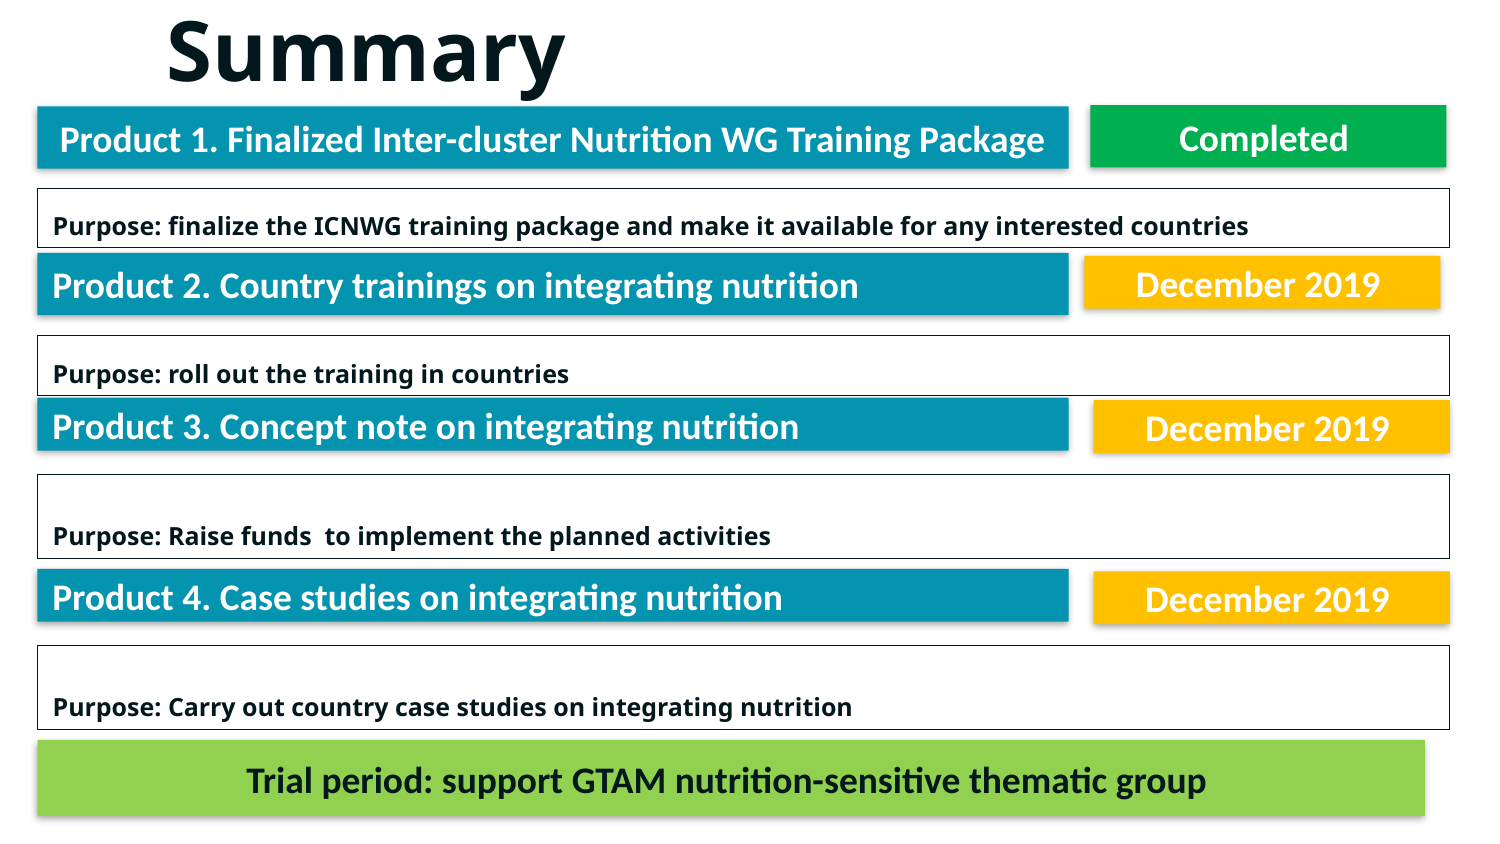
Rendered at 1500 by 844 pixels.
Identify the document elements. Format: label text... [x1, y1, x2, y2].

title Summary [151, 21, 1425, 76]
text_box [37, 106, 1451, 249]
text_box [37, 568, 1451, 730]
text_box Trial period: support GTAM nutrition-sensitive thematic group [37, 739, 1426, 817]
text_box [37, 397, 1451, 559]
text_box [37, 252, 1451, 397]
